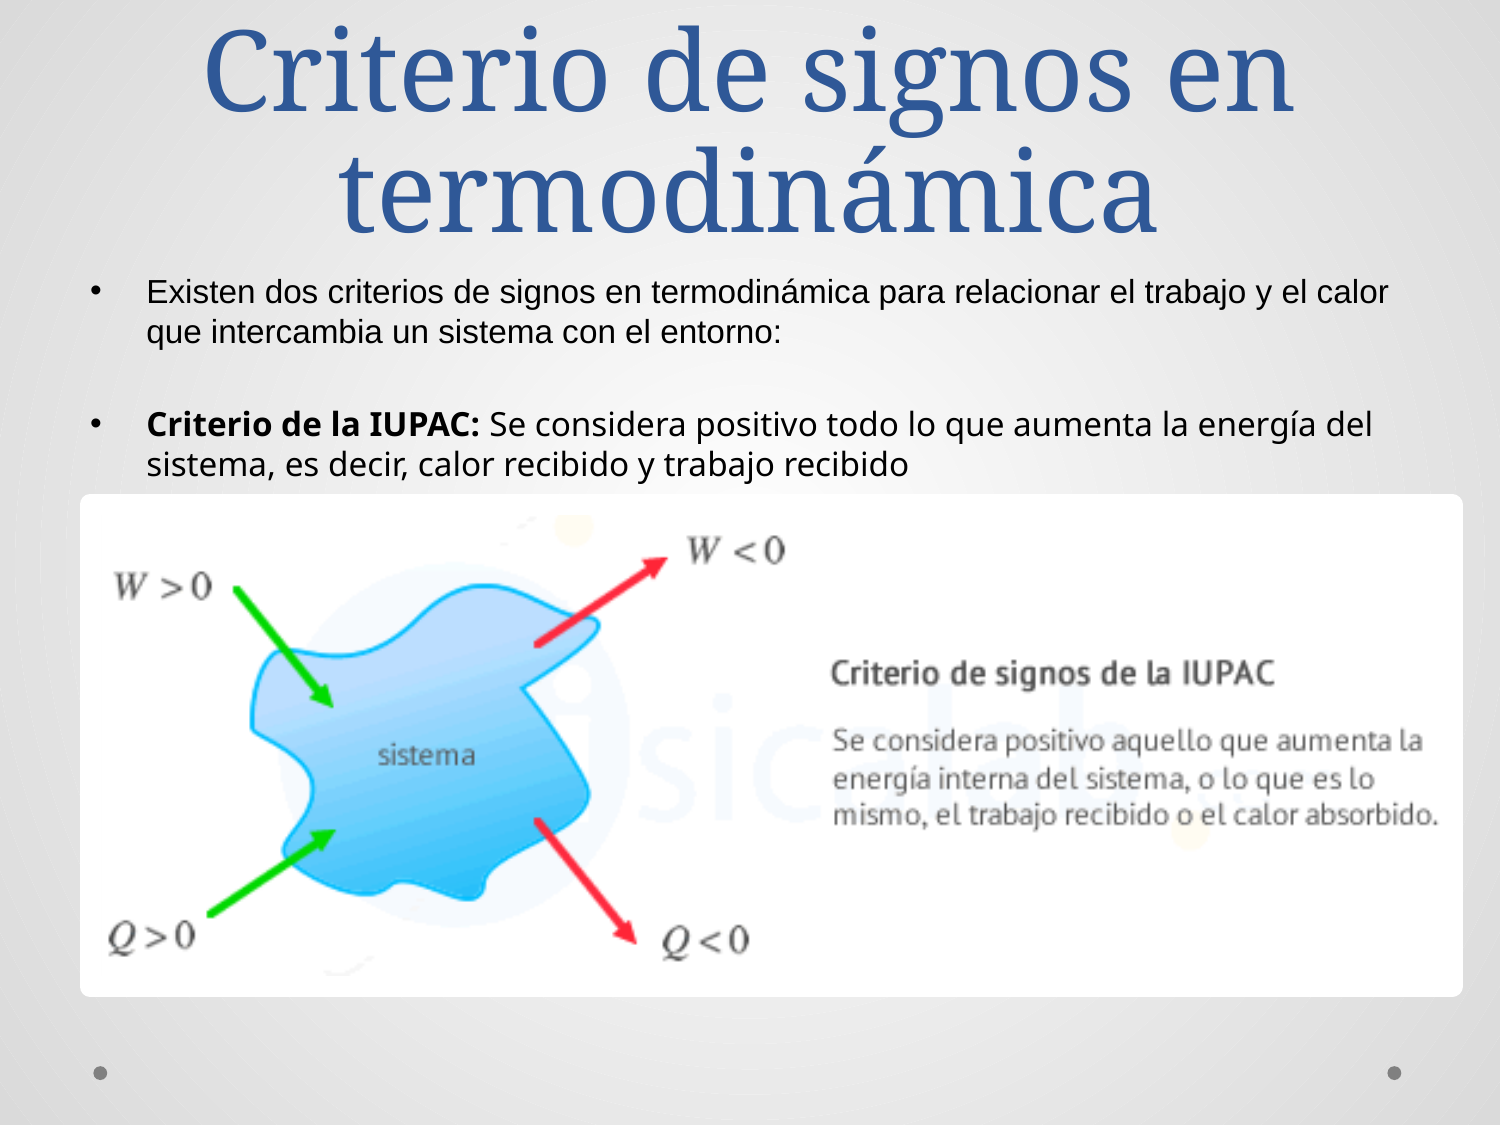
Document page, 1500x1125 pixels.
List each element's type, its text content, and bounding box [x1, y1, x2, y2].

title Criterio de signos en termodinámica [75, 0, 1425, 262]
list Existen dos criterios de signos en termodinámica para relacionar el trabajo y el calor que intercambia un sistema con el entorno: Criterio de la IUPAC: Se considera positivo todo lo que aumenta la energía del sistema, es decir, calor recibido y trabajo recibido [75, 262, 1425, 1005]
picture [100, 514, 1442, 977]
